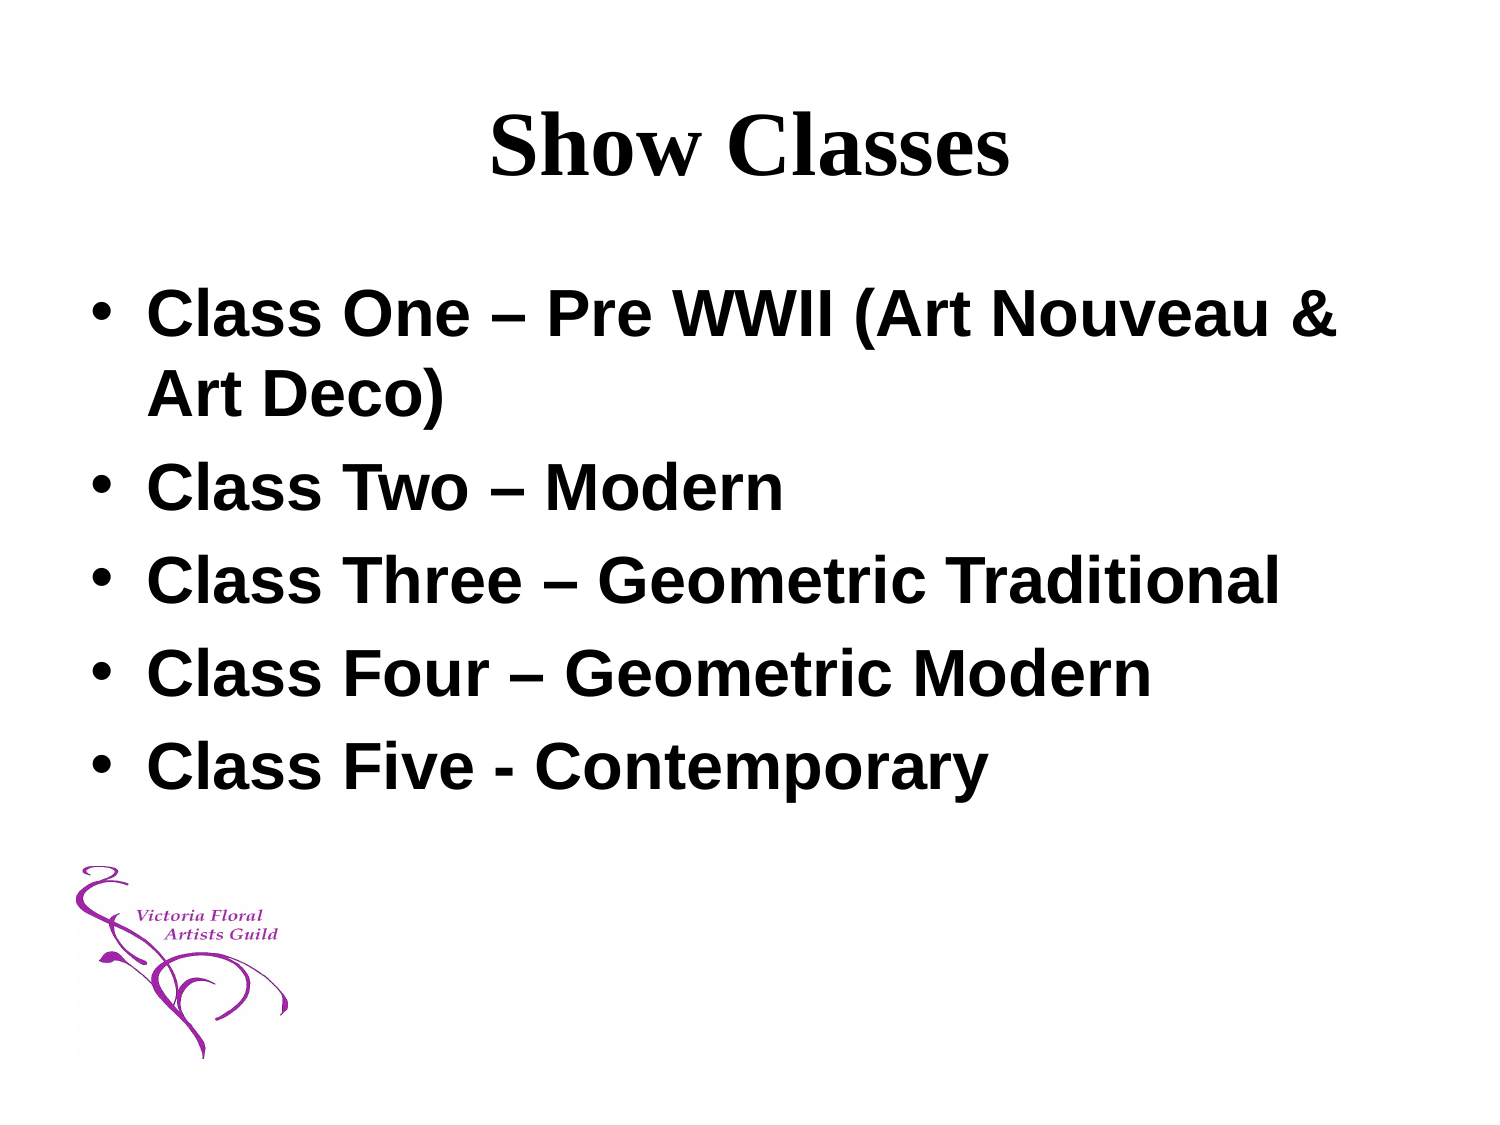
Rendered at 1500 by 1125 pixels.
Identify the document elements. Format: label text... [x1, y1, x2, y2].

list Class One – Pre WWII (Art Nouveau & Art Deco) Class Two – Modern Class Three – Geometric Traditional Class Four – Geometric Modern Class Five - Contemporary [75, 262, 1425, 1005]
title Show Classes [75, 45, 1425, 233]
picture [75, 866, 288, 1060]
